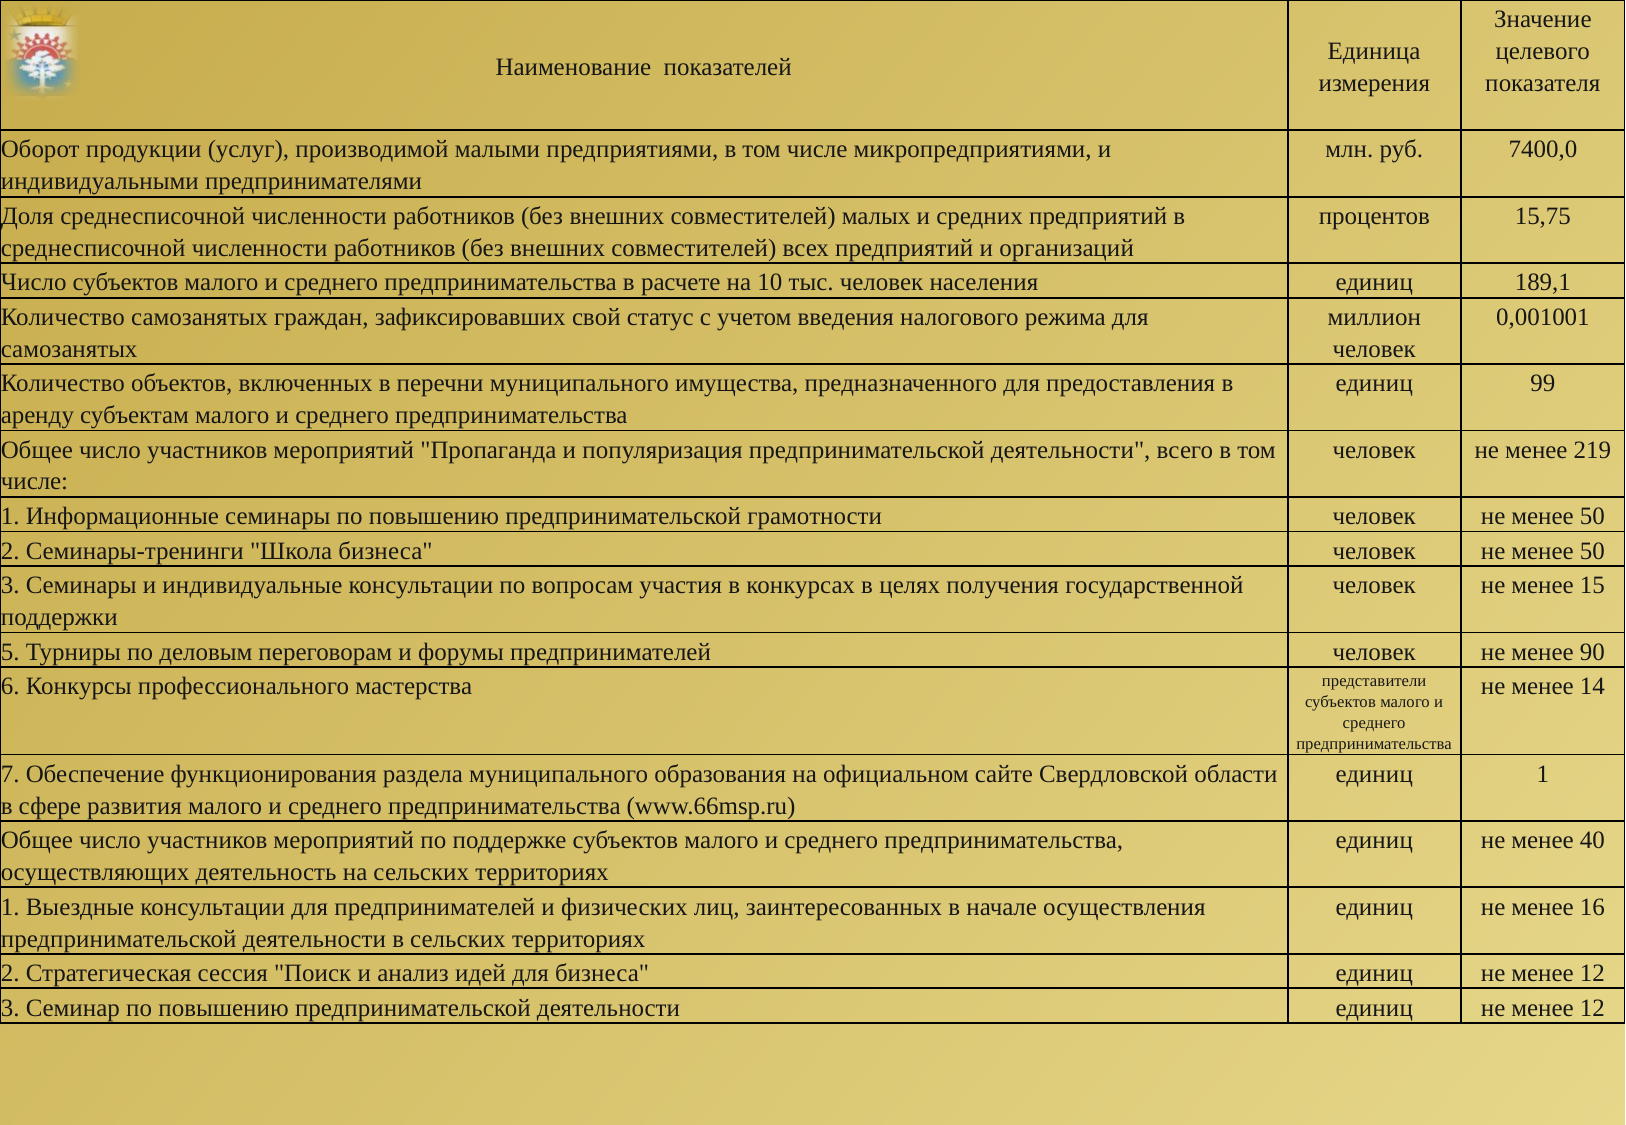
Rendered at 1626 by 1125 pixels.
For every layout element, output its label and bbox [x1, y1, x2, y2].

table_cell [1462, 955, 1624, 987]
table_header [1289, 1, 1460, 129]
table_cell [1, 633, 1287, 666]
table_cell [1462, 888, 1624, 953]
table_cell [1289, 264, 1460, 297]
table_cell [1289, 198, 1460, 262]
table_cell [1289, 633, 1460, 666]
table_cell [1462, 365, 1624, 430]
table_cell [1462, 633, 1624, 666]
table_cell [1289, 989, 1460, 1022]
table_cell [1289, 498, 1460, 531]
table_cell [1289, 131, 1460, 196]
table_cell [1289, 822, 1460, 886]
table_cell [1, 431, 1287, 496]
table_cell [1, 264, 1287, 297]
table_cell [1462, 299, 1624, 363]
table_cell [1, 299, 1287, 363]
table_cell [1, 567, 1287, 632]
table_cell [1462, 755, 1624, 820]
table_cell [1289, 431, 1460, 496]
table_cell [1, 365, 1287, 430]
table_cell [1462, 668, 1624, 754]
table_cell [1, 532, 1287, 565]
table_cell [1462, 198, 1624, 262]
table_cell [1289, 668, 1460, 754]
table_cell [1289, 567, 1460, 632]
table_cell [1289, 365, 1460, 430]
table_cell [1, 888, 1287, 953]
table_cell [1462, 567, 1624, 632]
table_header [1, 1, 1287, 129]
table_cell [1, 131, 1287, 196]
table_cell [1289, 888, 1460, 953]
table_cell [1, 822, 1287, 886]
table_cell [1, 989, 1287, 1022]
table_cell [1462, 532, 1624, 565]
table_cell [1289, 955, 1460, 987]
table_cell [1462, 131, 1624, 196]
table_cell [1462, 431, 1624, 496]
table_cell [1, 498, 1287, 531]
table_cell [1462, 498, 1624, 531]
table_cell [1289, 299, 1460, 363]
table_cell [1289, 532, 1460, 565]
table_header [1462, 1, 1624, 129]
table_cell [1, 668, 1287, 754]
table_cell [1289, 755, 1460, 820]
table_cell [1, 198, 1287, 262]
table_cell [1, 955, 1287, 987]
table_cell [1462, 822, 1624, 886]
picture [0, 0, 84, 104]
table_cell [1, 755, 1287, 820]
table_cell [1462, 989, 1624, 1022]
table_cell [1462, 264, 1624, 297]
